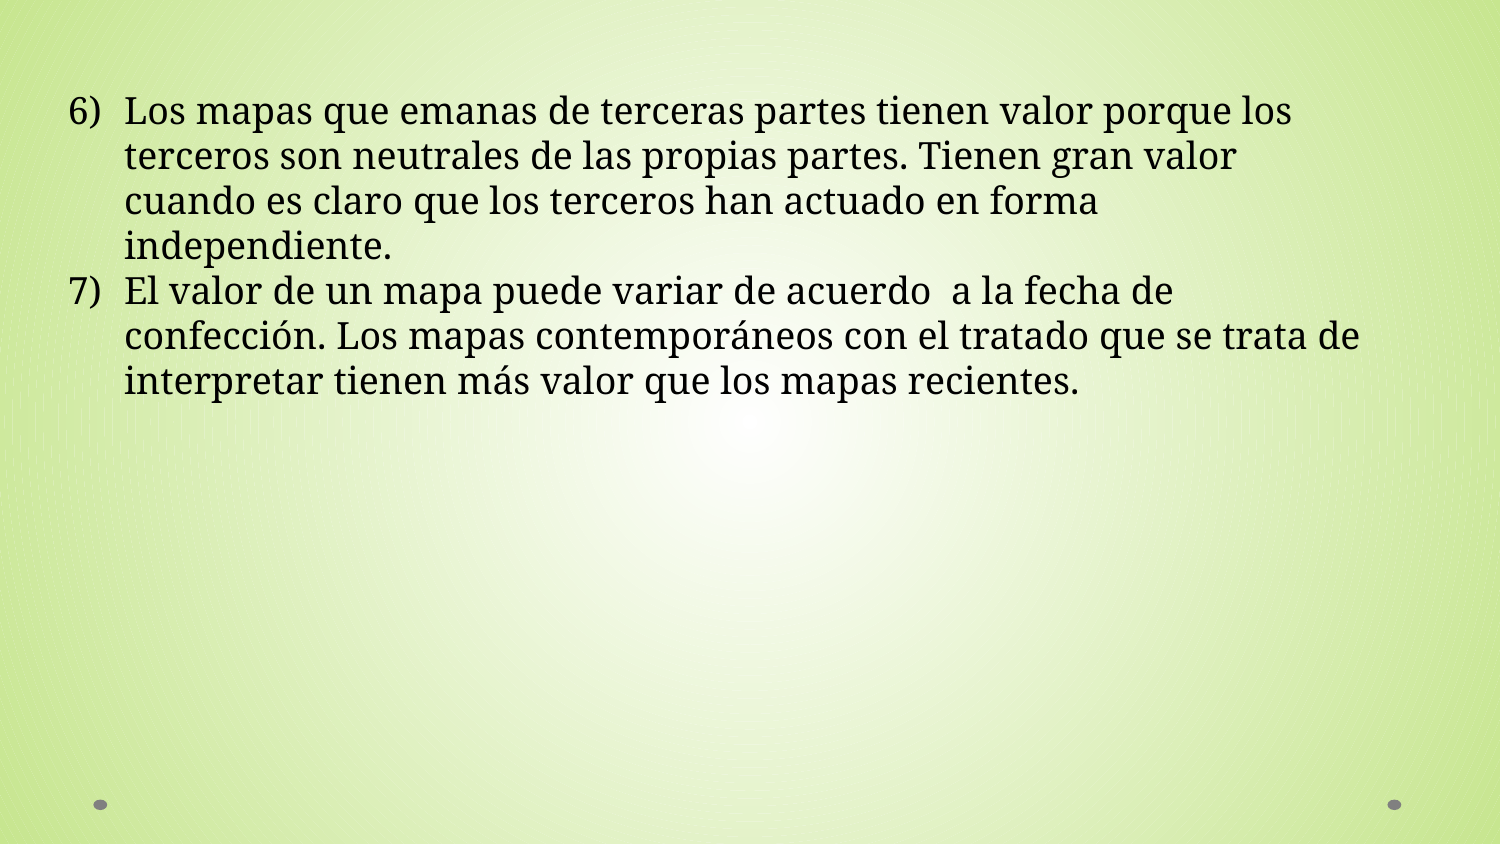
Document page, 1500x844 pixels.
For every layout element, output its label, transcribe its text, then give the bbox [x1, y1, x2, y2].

text_box Los mapas que emanas de terceras partes tienen valor porque los terceros son neutrales de las propias partes. Tienen gran valor cuando es claro que los terceros han actuado en forma independiente. El valor de un mapa puede variar de acuerdo a la fecha de confección. Los mapas contemporáneos con el tratado que se trata de interpretar tienen más valor que los mapas recientes. [53, 79, 1388, 454]
